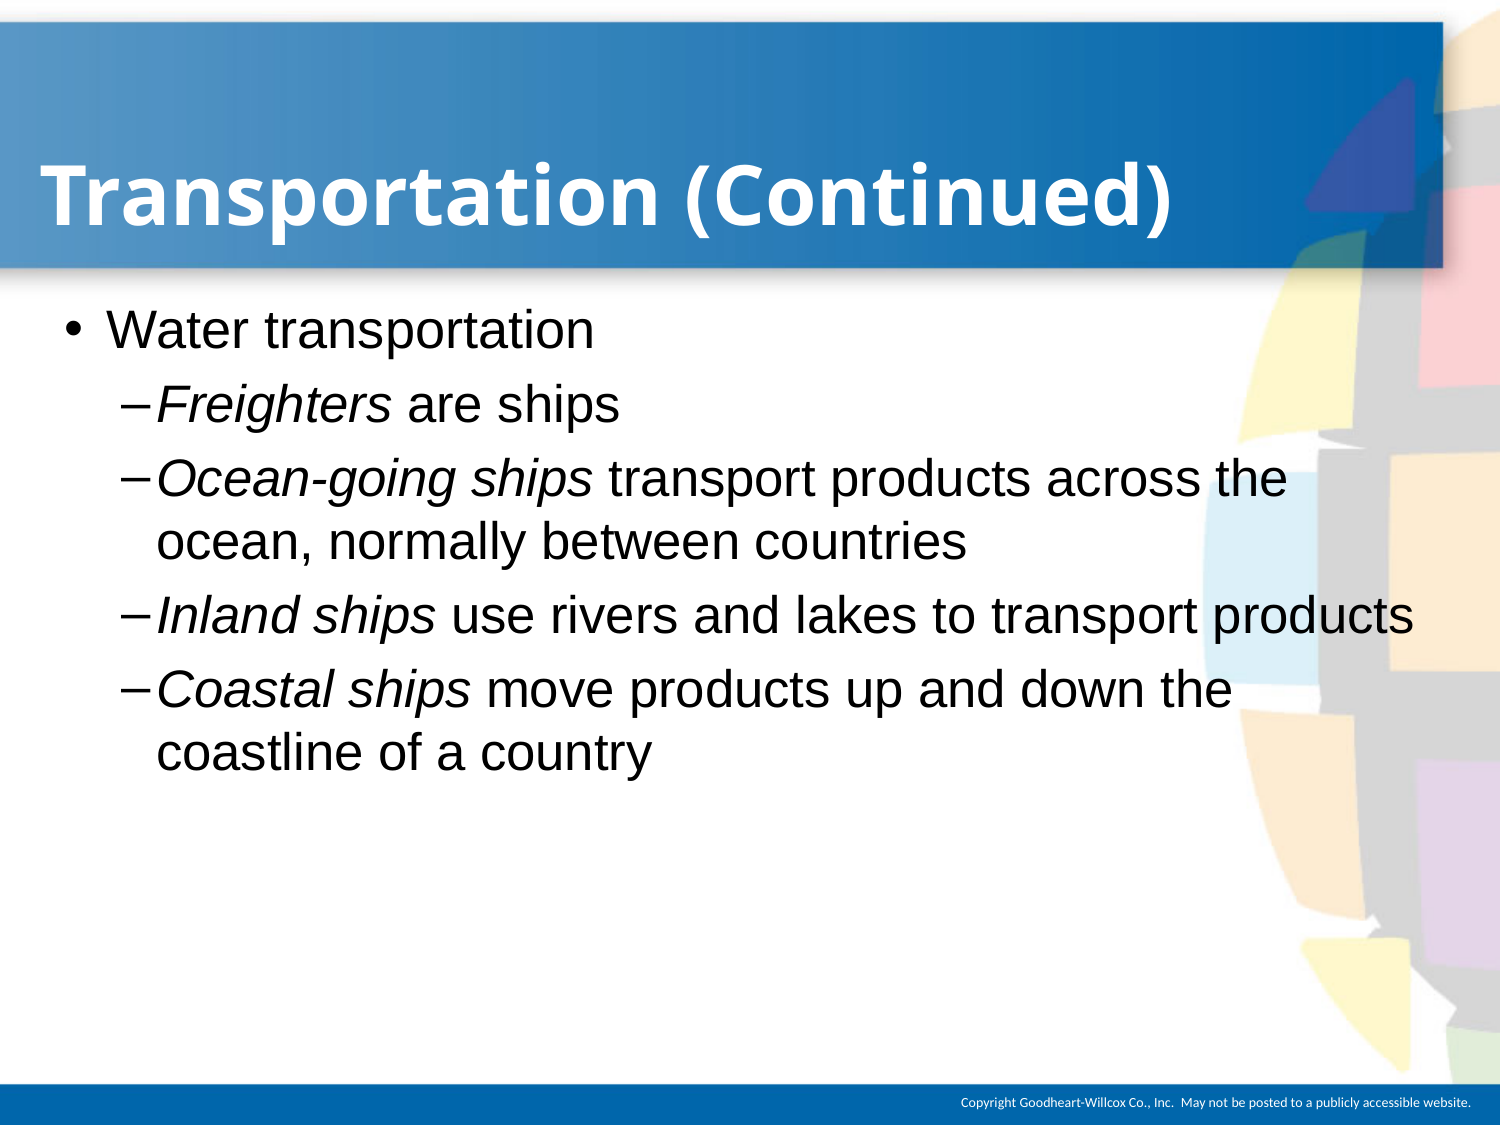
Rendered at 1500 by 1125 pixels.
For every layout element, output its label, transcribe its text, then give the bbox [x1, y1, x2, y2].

picture [0, 0, 1500, 1125]
list Water transportation Freighters are ships Ocean-going ships transport products across the ocean, normally between countries Inland ships use rivers and lakes to transport products Coastal ships move products up and down the coastline of a country [50, 287, 1438, 1075]
title Transportation (Continued) [24, 37, 1426, 251]
